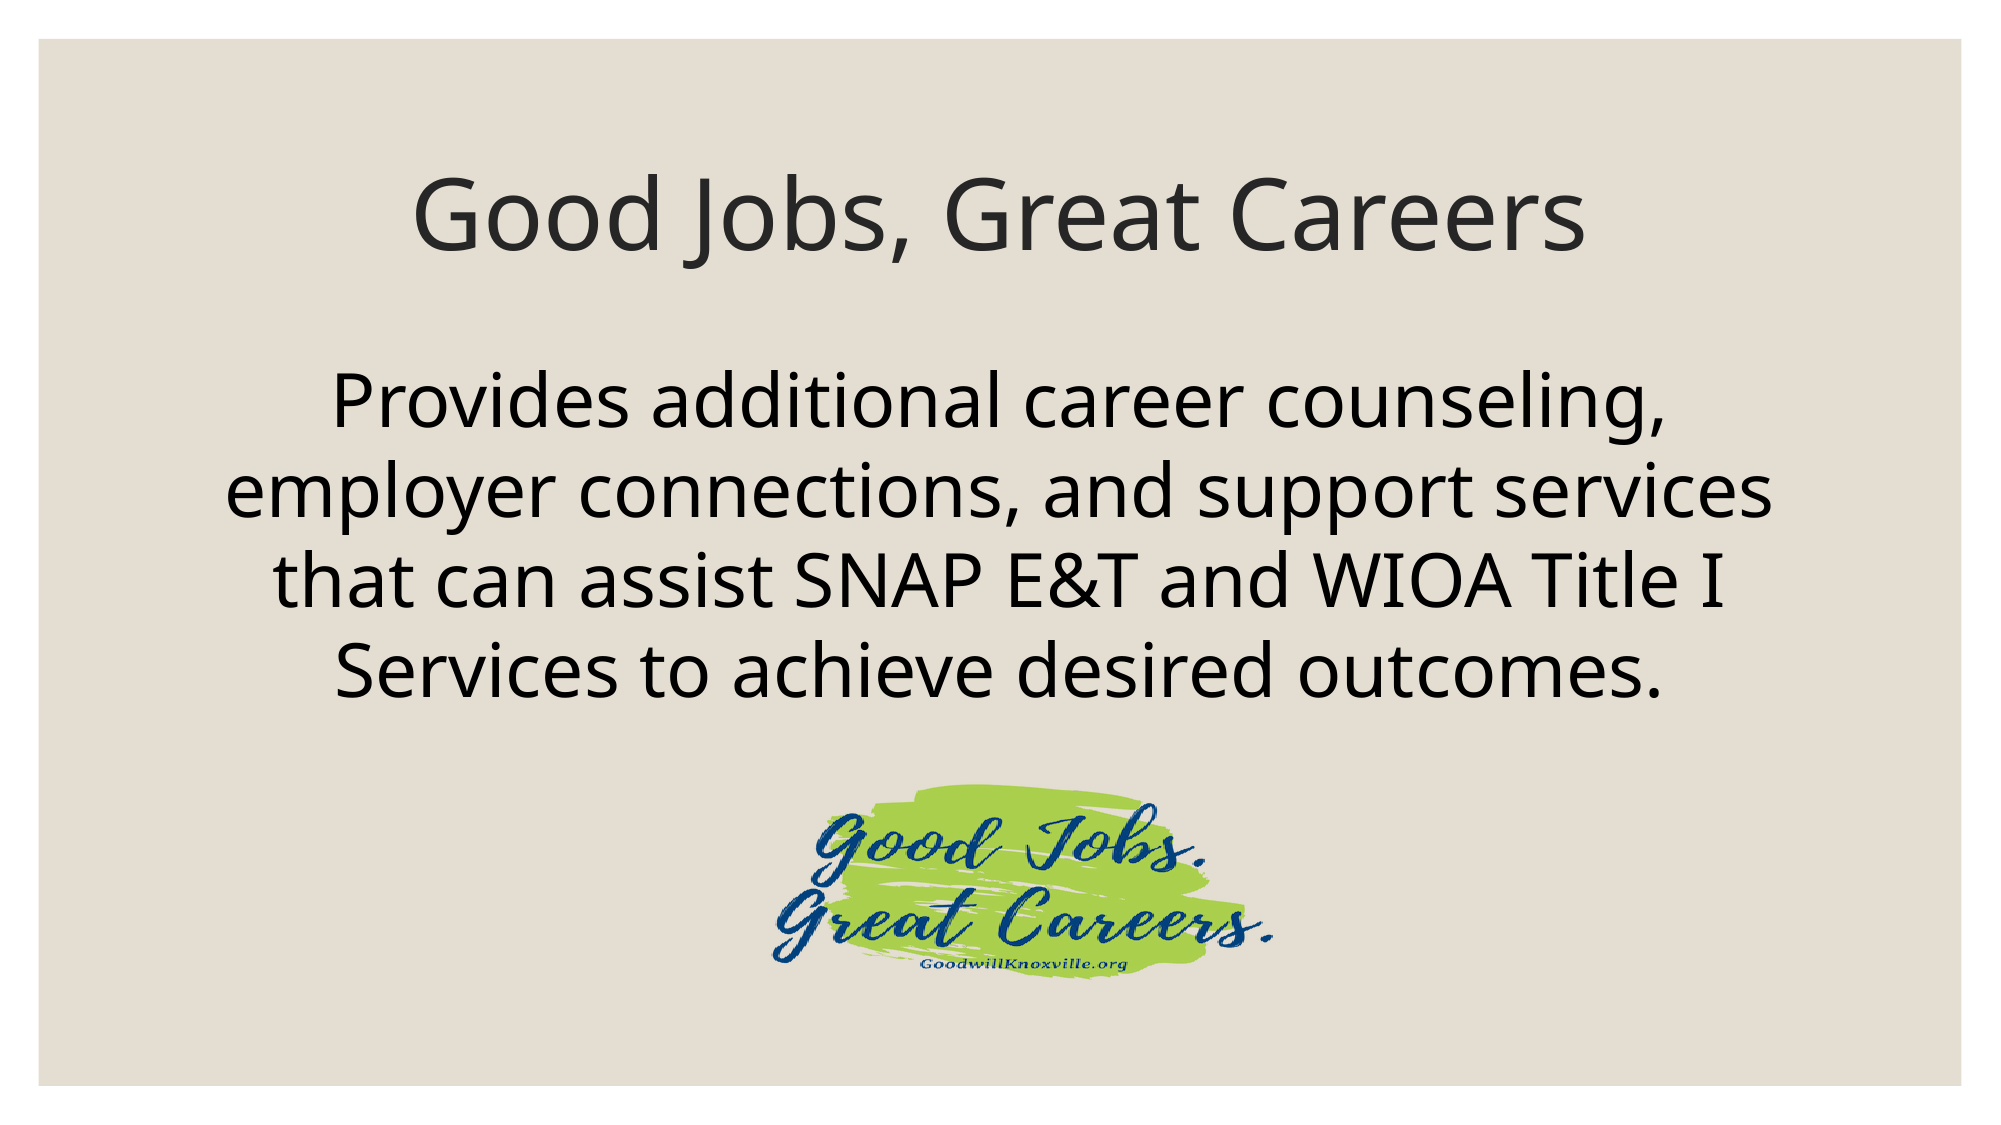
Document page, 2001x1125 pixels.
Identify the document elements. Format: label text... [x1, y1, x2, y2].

title Good Jobs, Great Careers [174, 105, 1825, 331]
list Provides additional career counseling, employer connections, and support services that can assist SNAP E&T and WIOA Title I Services to achieve desired outcomes. [174, 345, 1825, 990]
picture [660, 731, 1389, 1102]
